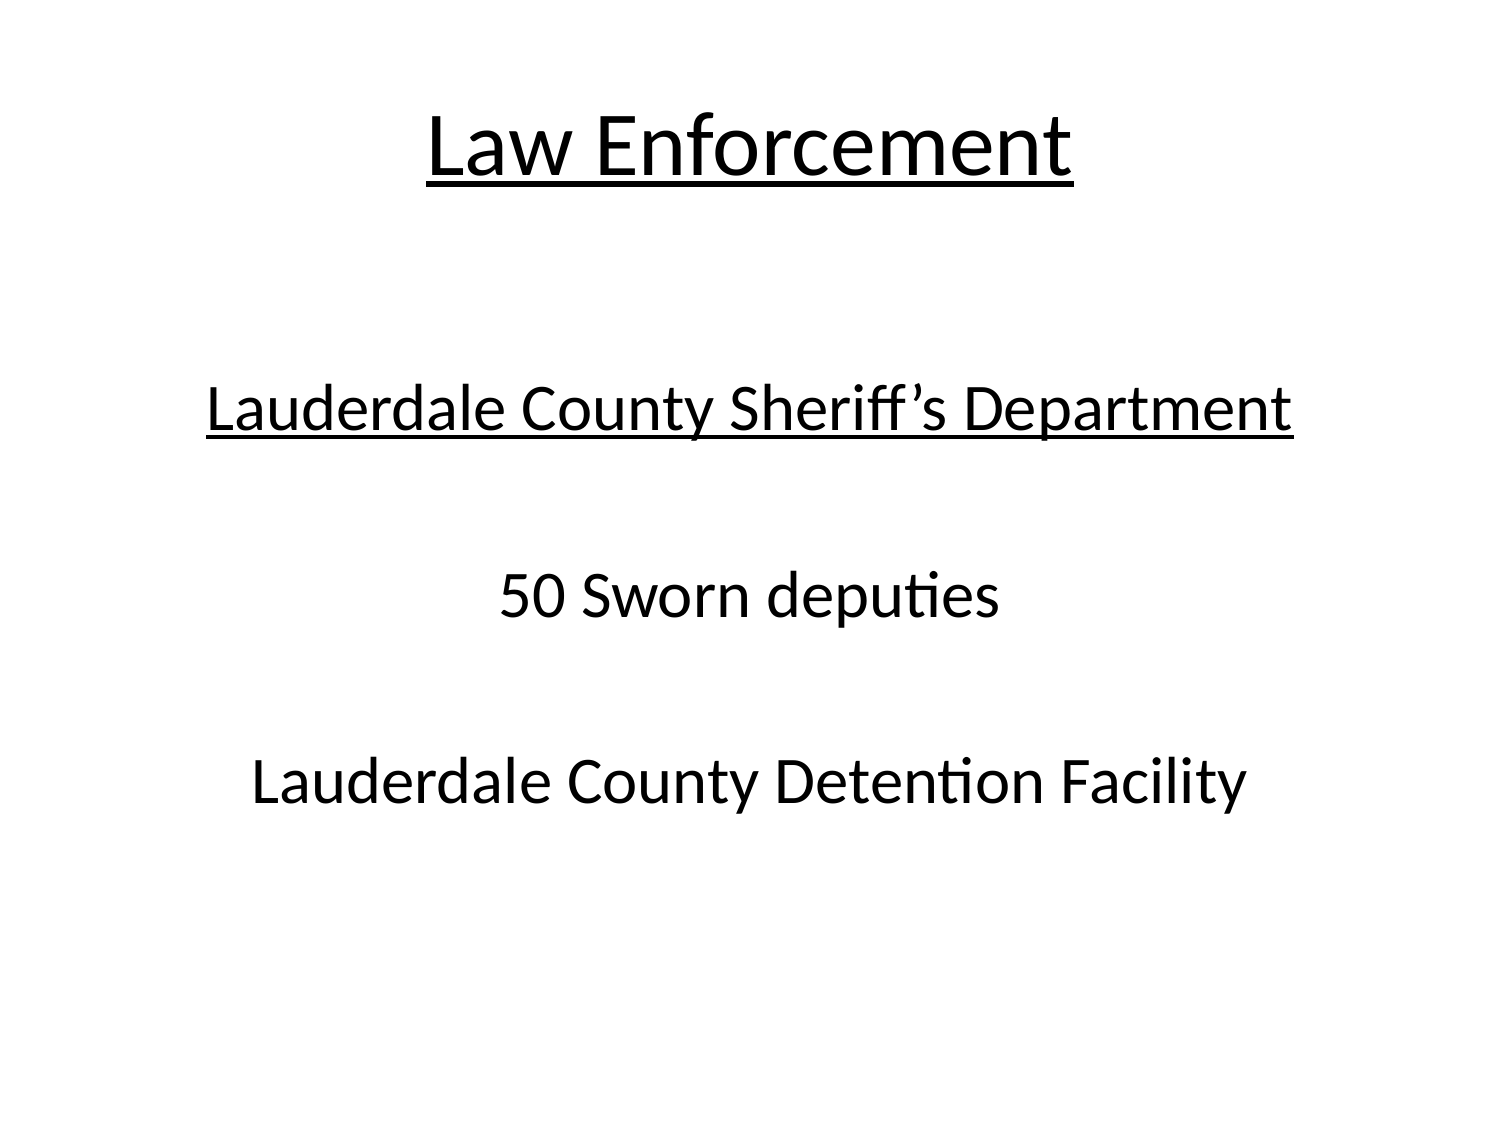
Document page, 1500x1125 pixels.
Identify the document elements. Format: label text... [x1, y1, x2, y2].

list Lauderdale County Sheriff’s Department 50 Sworn deputies Lauderdale County Detention Facility [75, 262, 1425, 1005]
title Law Enforcement [75, 45, 1425, 233]
